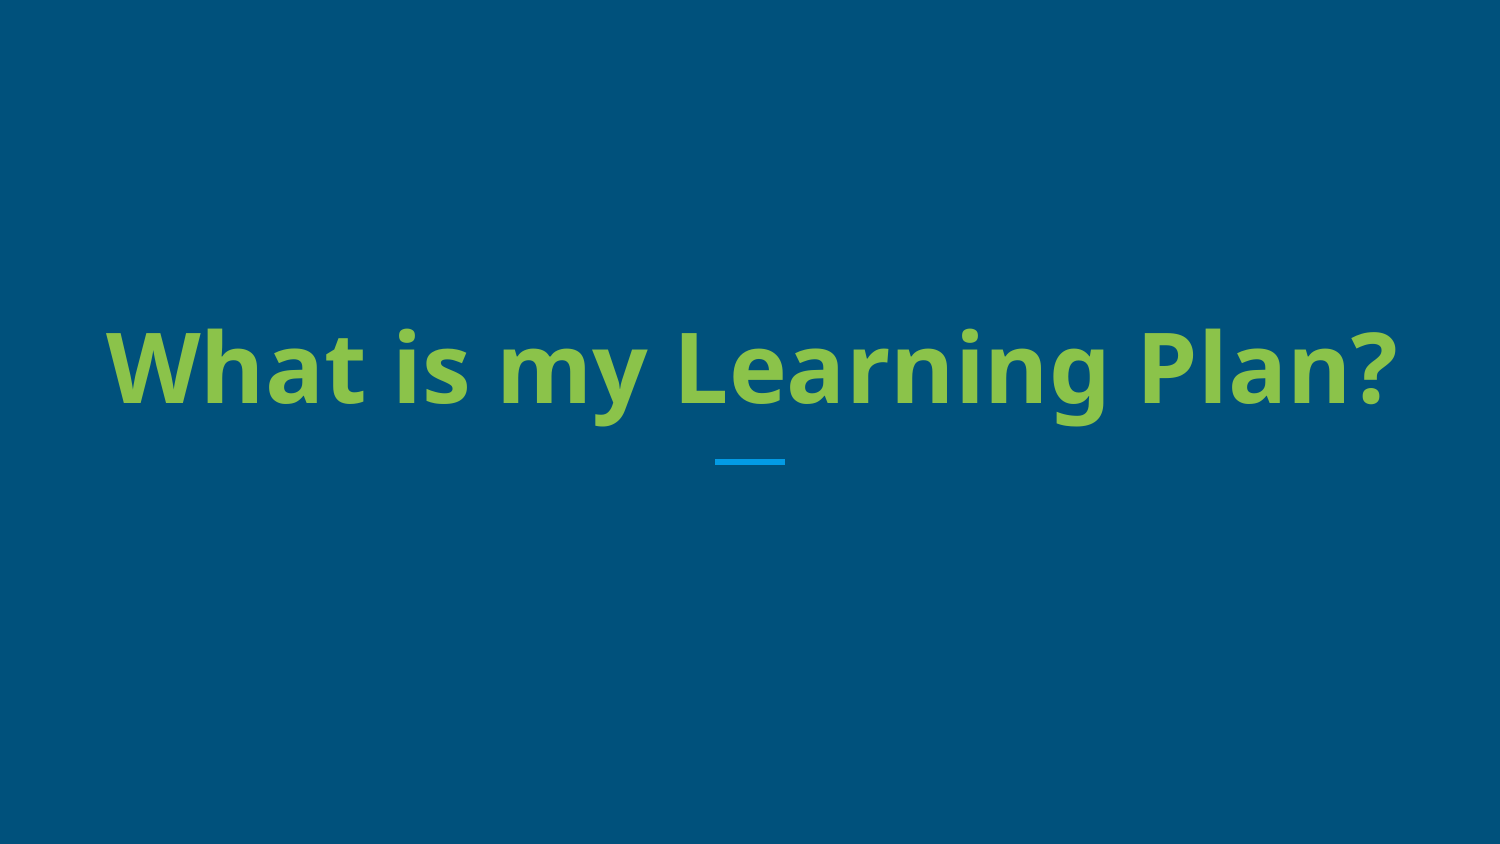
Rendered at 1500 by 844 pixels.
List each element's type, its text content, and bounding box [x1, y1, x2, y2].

title What is my Learning Plan? [78, 289, 1428, 439]
